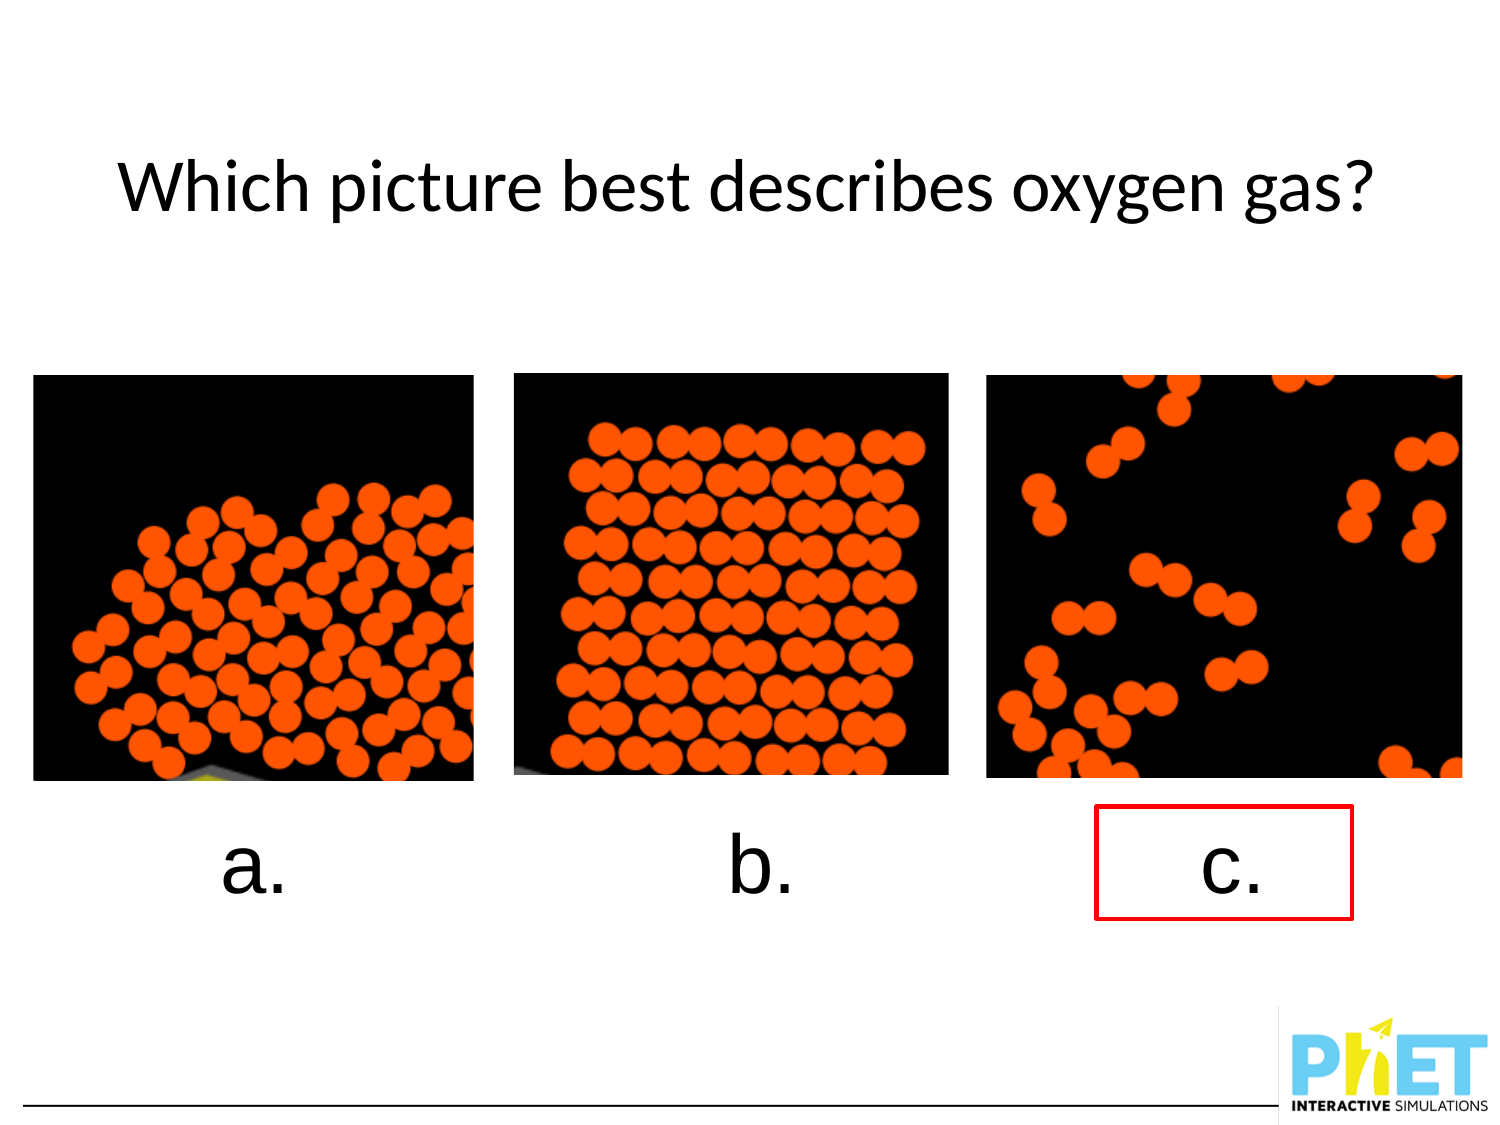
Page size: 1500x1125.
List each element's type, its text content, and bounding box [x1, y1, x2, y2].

text_box a. b. c. [112, 802, 1463, 918]
picture [22, 1006, 1500, 1125]
title Which picture best describes oxygen gas? [33, 87, 1463, 275]
text_box [1094, 804, 1354, 921]
picture [986, 374, 1463, 778]
picture [33, 374, 475, 782]
picture [513, 373, 949, 776]
